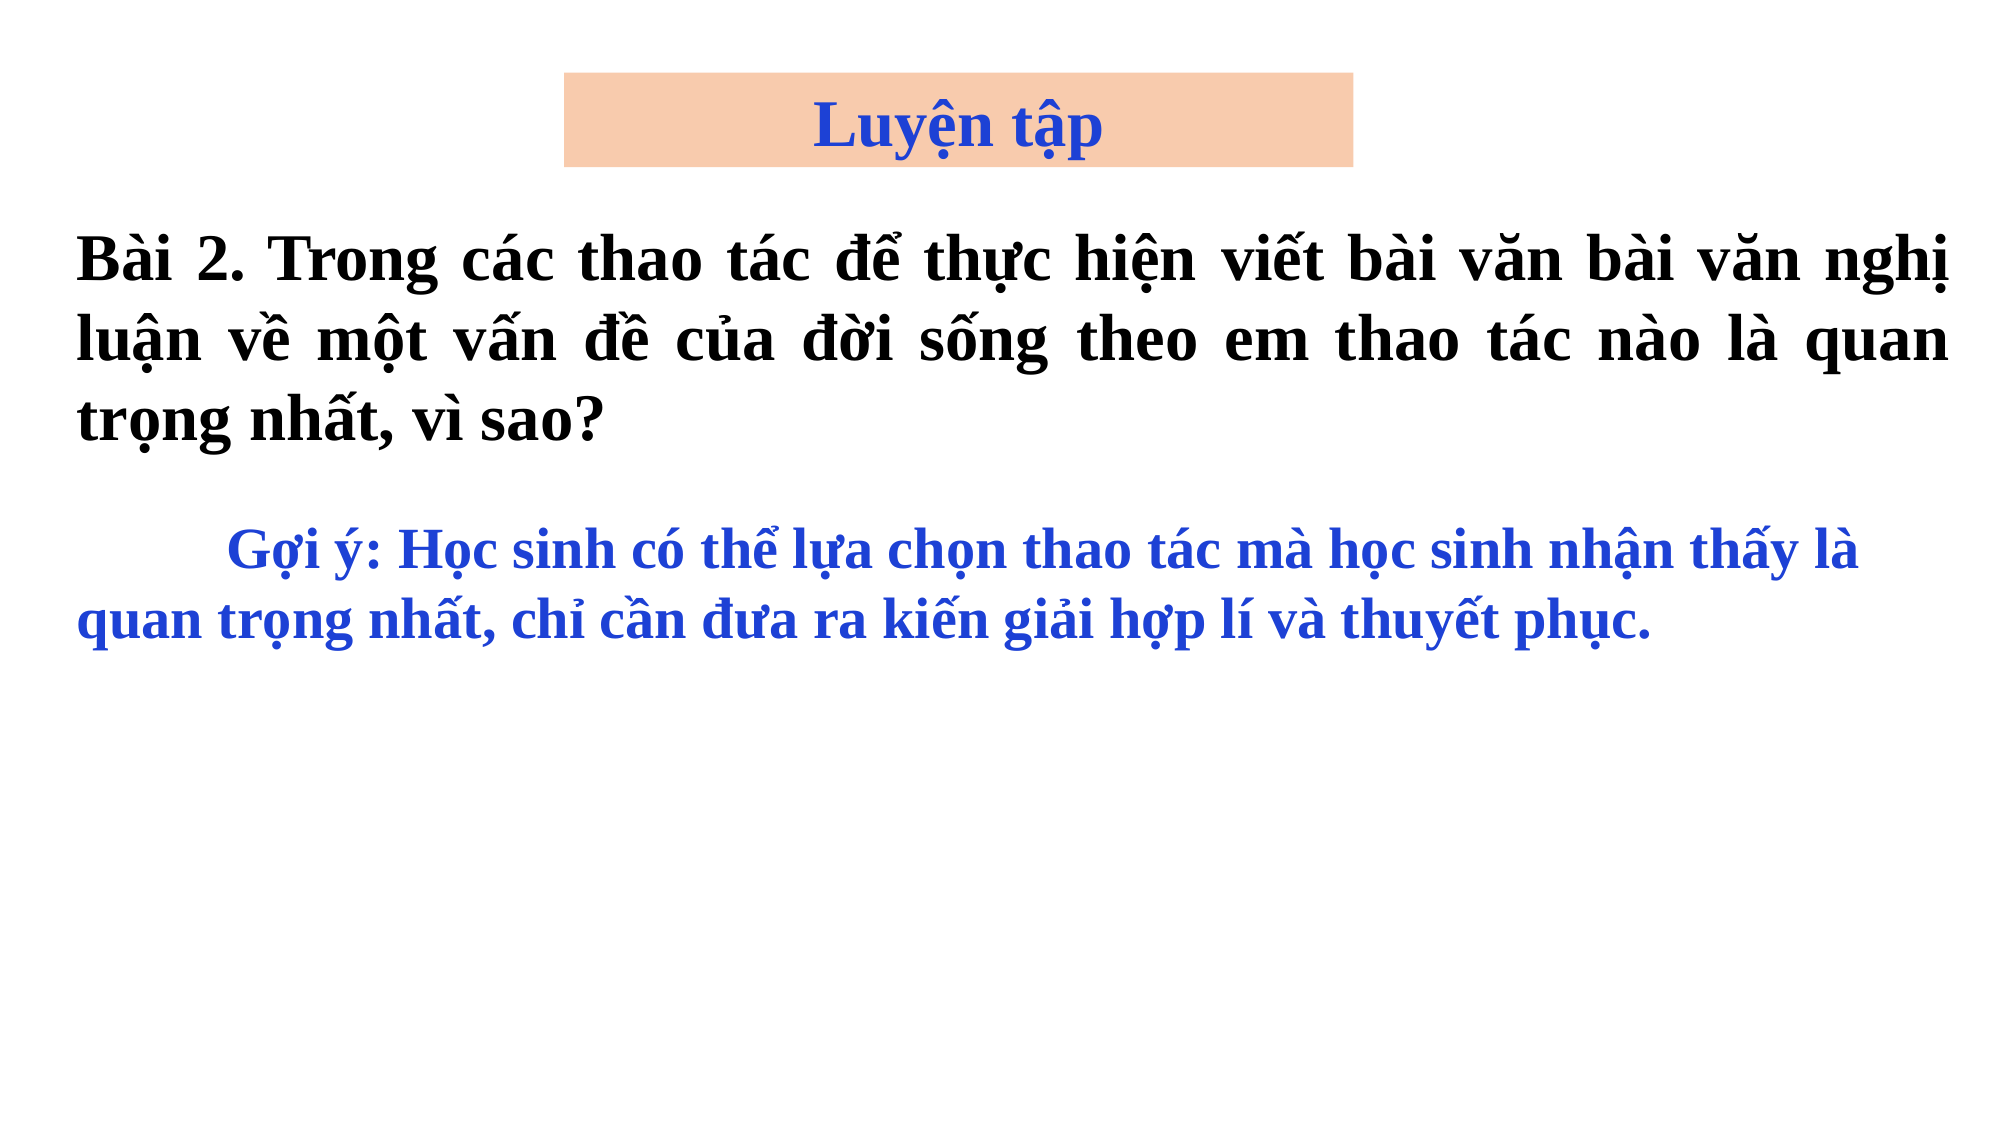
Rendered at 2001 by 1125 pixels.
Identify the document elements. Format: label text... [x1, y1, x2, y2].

text_box Luyện tập [564, 72, 1354, 168]
text_box Gợi ý: Học sinh có thể lựa chọn thao tác mà học sinh nhận thấy là quan trọng nhất, chỉ cần đưa ra kiến giải hợp lí và thuyết phục. [61, 502, 1914, 657]
text_box Bài 2. Trong các thao tác để thực hiện viết bài văn bài văn nghị luận về một vấn đề của đời sống theo em thao tác nào là quan trọng nhất, vì sao? [61, 206, 1966, 462]
